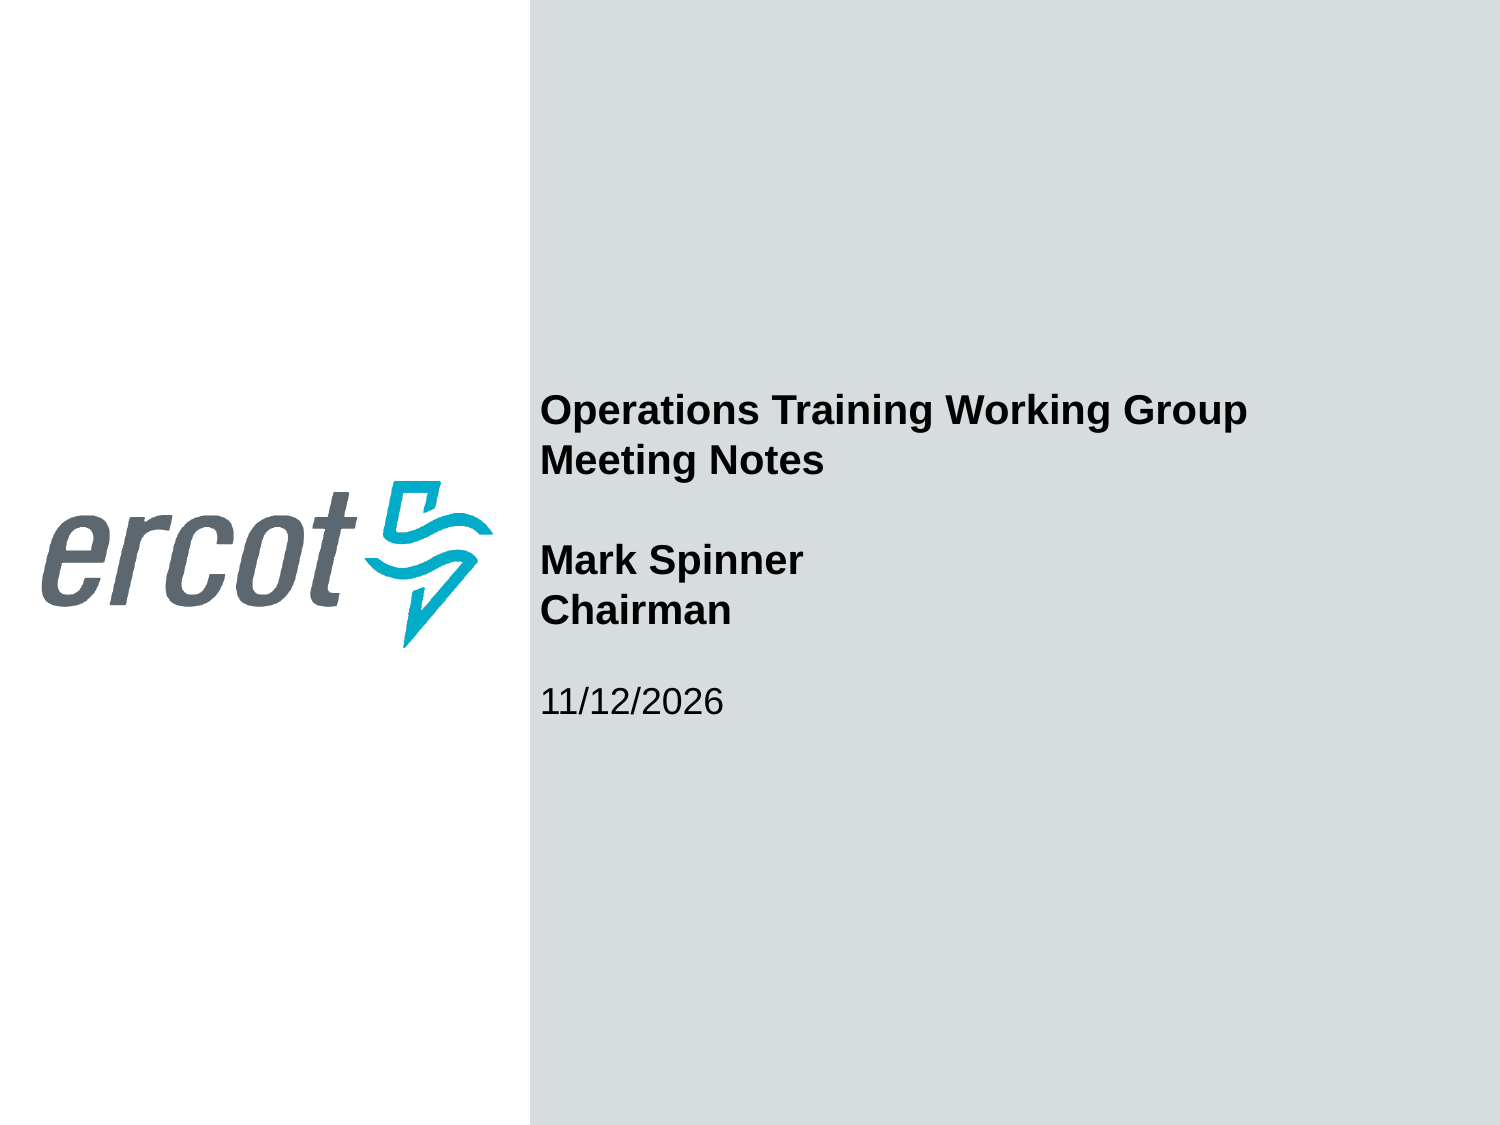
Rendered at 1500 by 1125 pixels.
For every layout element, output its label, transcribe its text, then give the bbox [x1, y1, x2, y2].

picture [32, 471, 501, 654]
text_box Operations Training Working Group Meeting Notes Mark Spinner Chairman 7/25/2016 [525, 375, 1452, 730]
